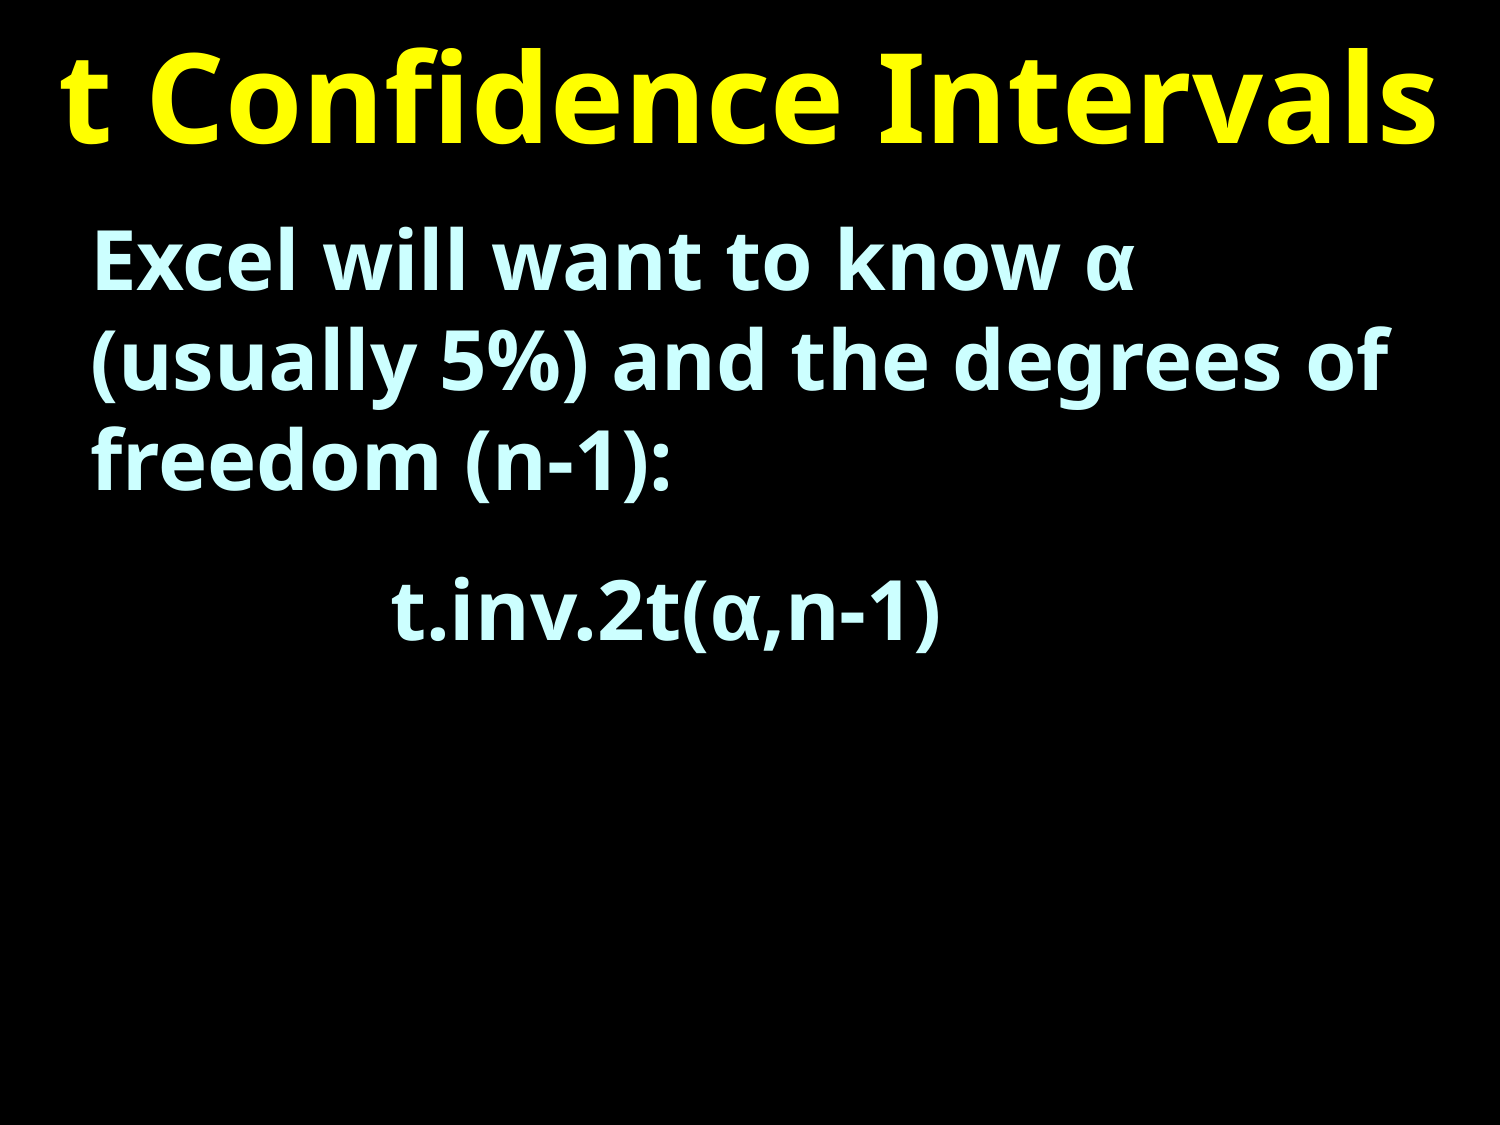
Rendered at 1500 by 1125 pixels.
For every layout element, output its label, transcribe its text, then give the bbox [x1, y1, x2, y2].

title t Confidence Intervals [0, 0, 1500, 188]
list Excel will want to know α (usually 5%) and the degrees of freedom (n-1): t.inv.2t(α,n-1) [75, 200, 1425, 1125]
